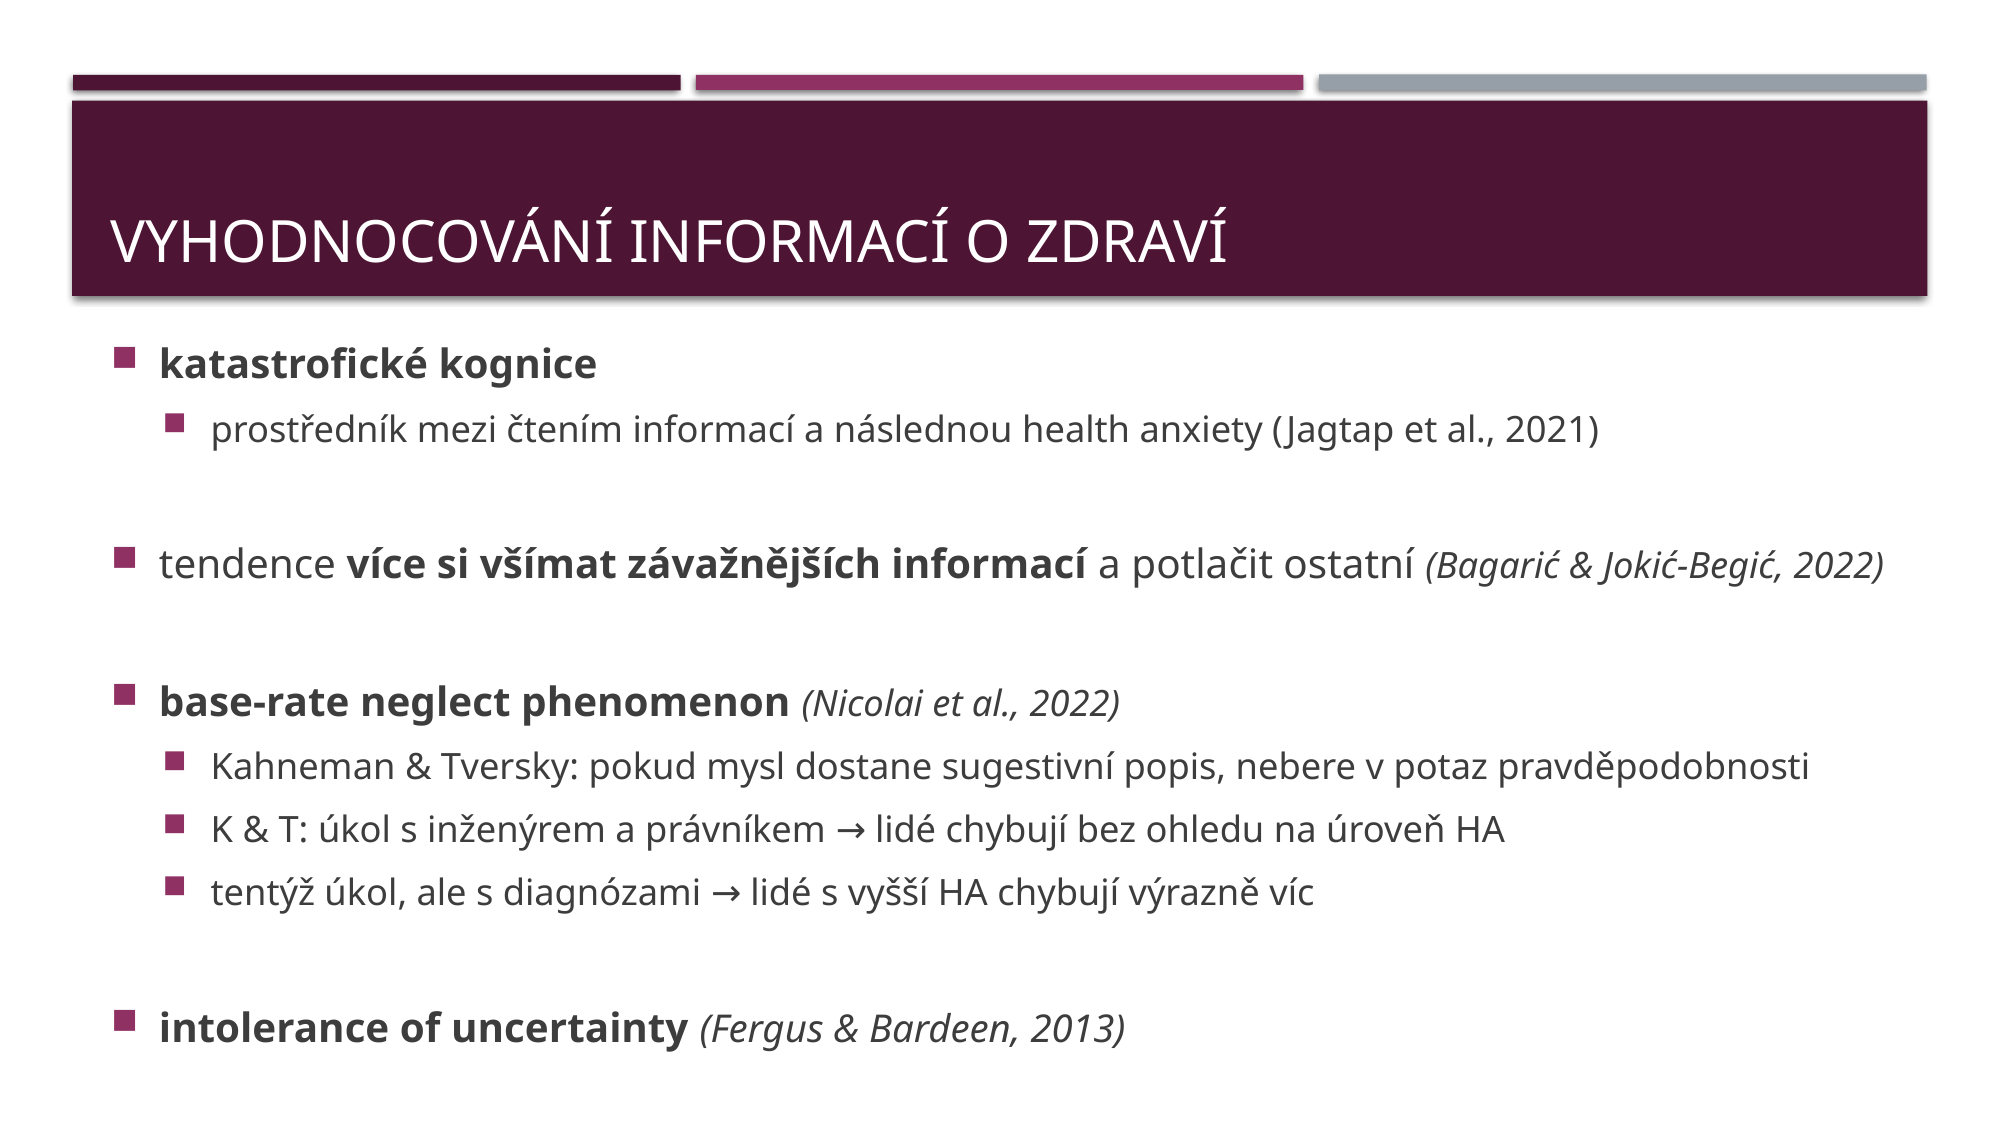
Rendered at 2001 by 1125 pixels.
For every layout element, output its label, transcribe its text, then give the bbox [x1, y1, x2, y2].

title vyhodnocování informací o zdraví [95, 115, 1905, 282]
list katastrofické kognice prostředník mezi čtením informací a následnou health anxiety (Jagtap et al., 2021) tendence více si všímat závažnějších informací a potlačit ostatní (Bagarić & Jokić-Begić, 2022) base-rate neglect phenomenon (Nicolai et al., 2022) Kahneman & Tversky: pokud mysl dostane sugestivní popis, nebere v potaz pravděpodobnosti K & T: úkol s inženýrem a právníkem → lidé chybují bez ohledu na úroveň HA tentýž úkol, ale s diagnózami → lidé s vyšší HA chybují výrazně víc intolerance of uncertainty (Fergus & Bardeen, 2013) [95, 330, 1905, 1089]
